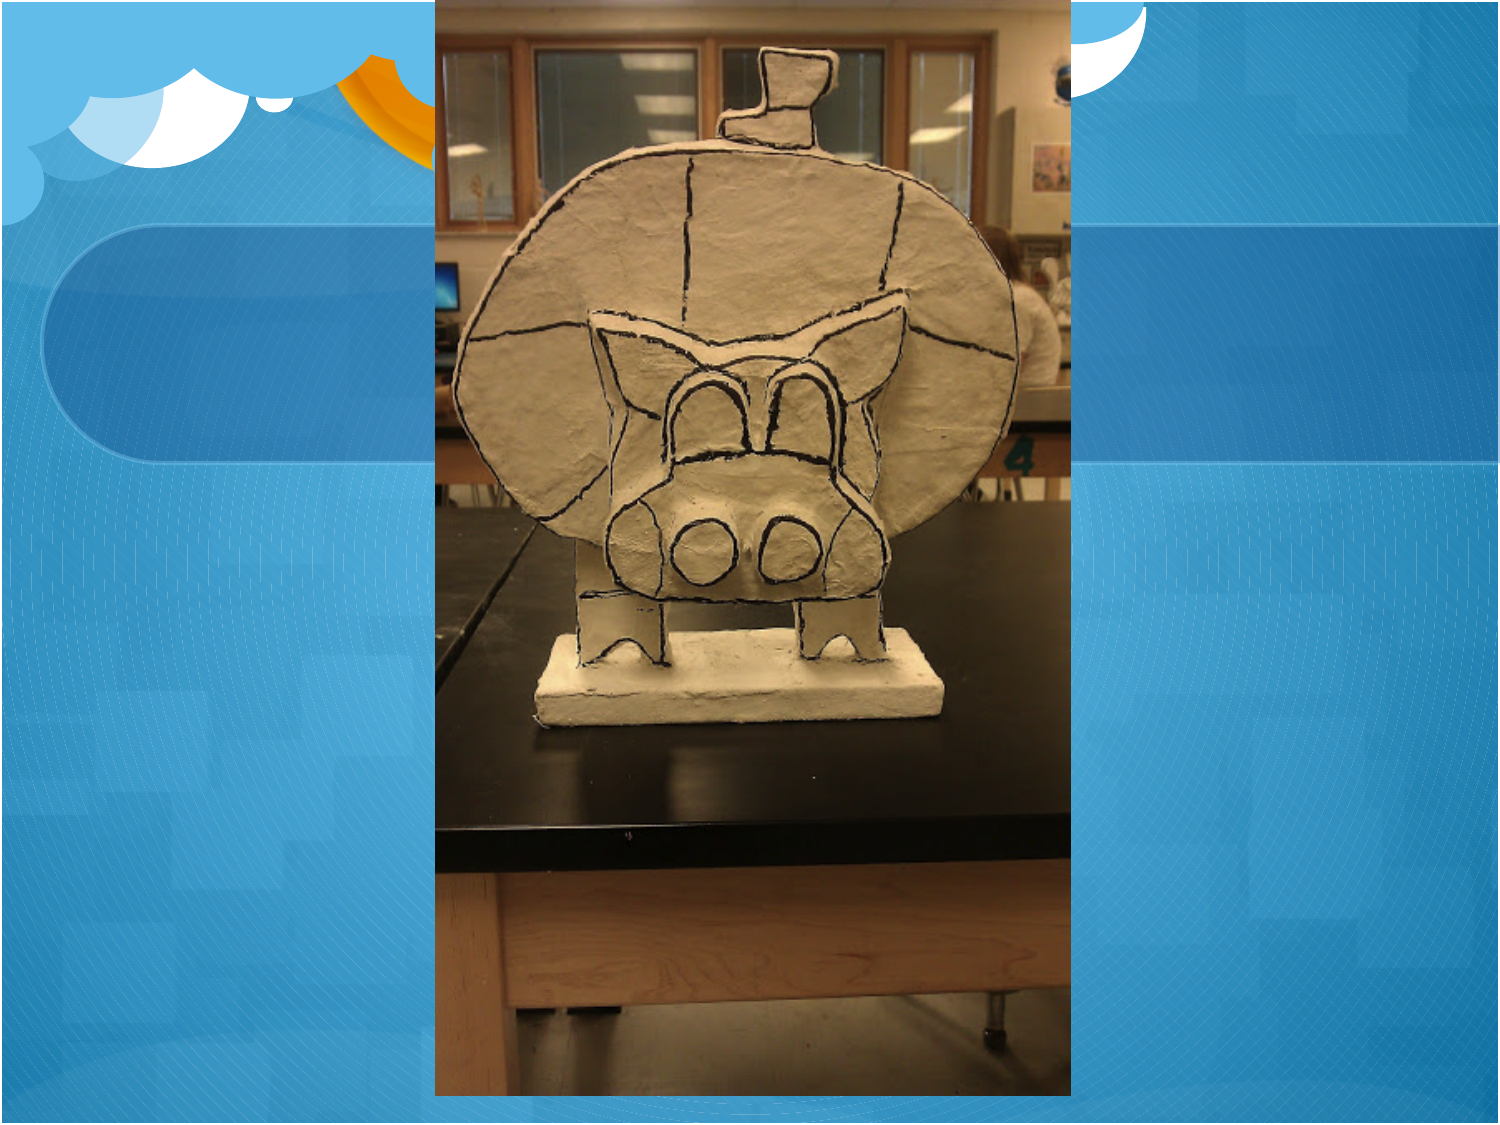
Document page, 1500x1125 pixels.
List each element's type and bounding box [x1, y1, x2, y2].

list [0, 0, 1500, 1097]
picture [2, 1097, 1498, 1123]
